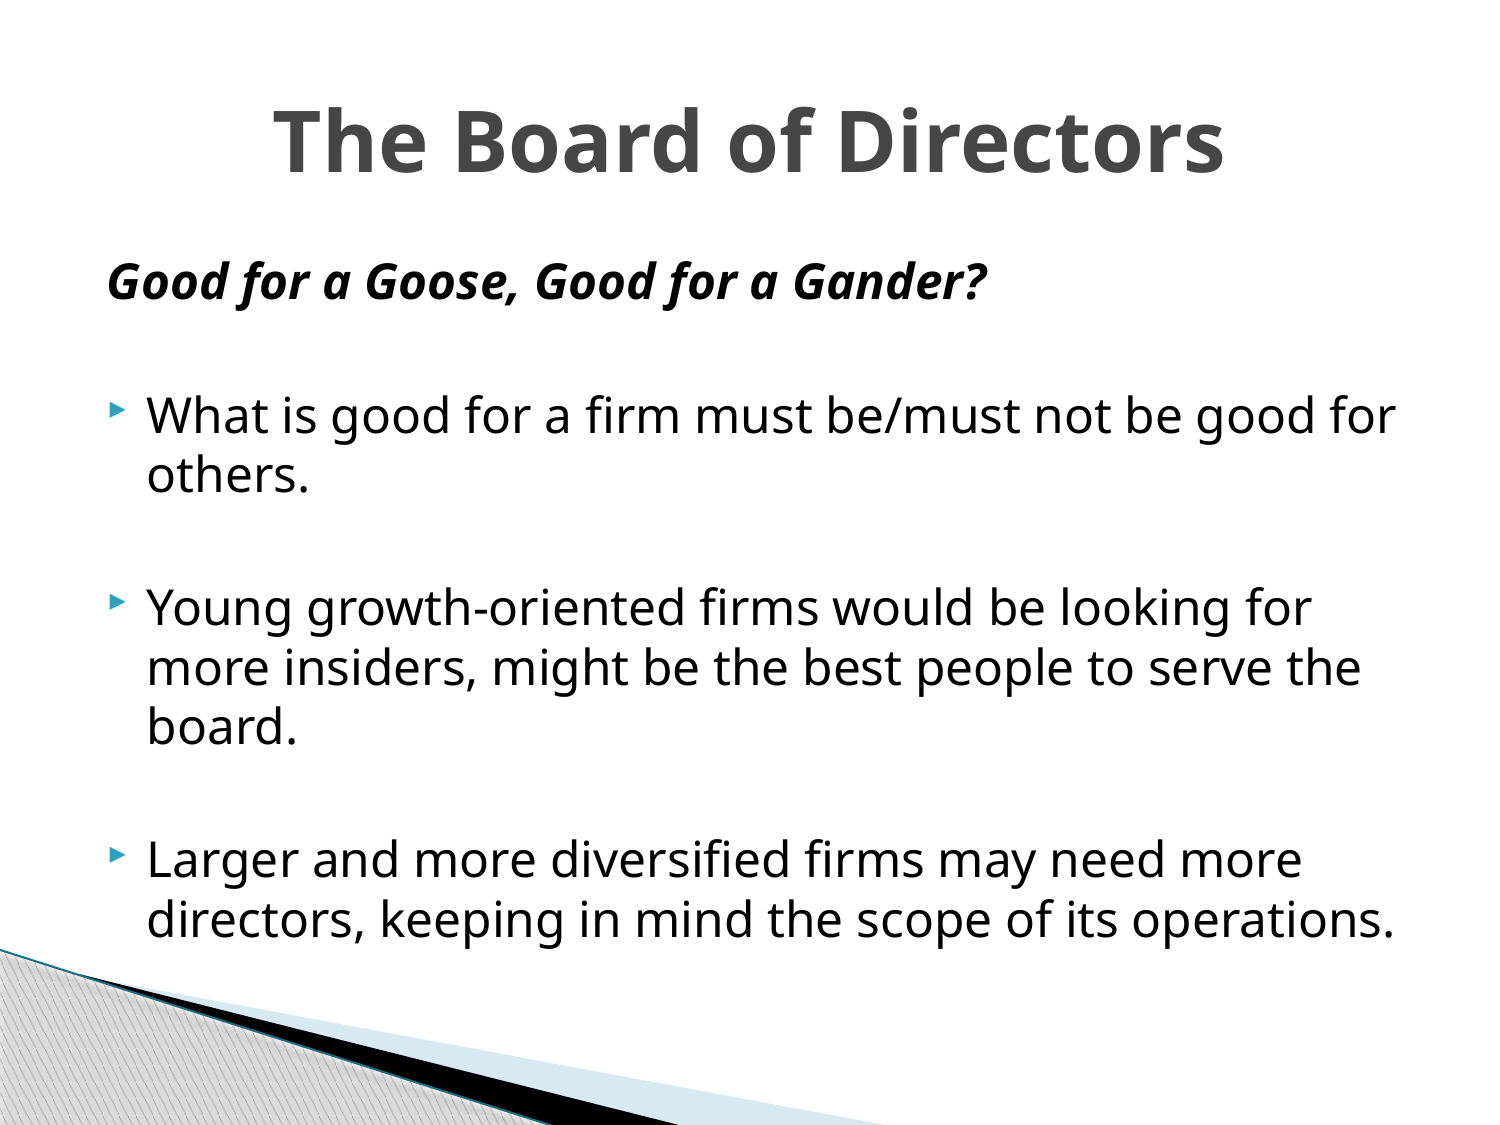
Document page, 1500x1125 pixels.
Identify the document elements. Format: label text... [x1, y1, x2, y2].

list Good for a Goose, Good for a Gander? What is good for a firm must be/must not be good for others. Young growth-oriented firms would be looking for more insiders, might be the best people to serve the board. Larger and more diversified firms may need more directors, keeping in mind the scope of its operations. [75, 243, 1425, 986]
title The Board of Directors [75, 45, 1425, 233]
